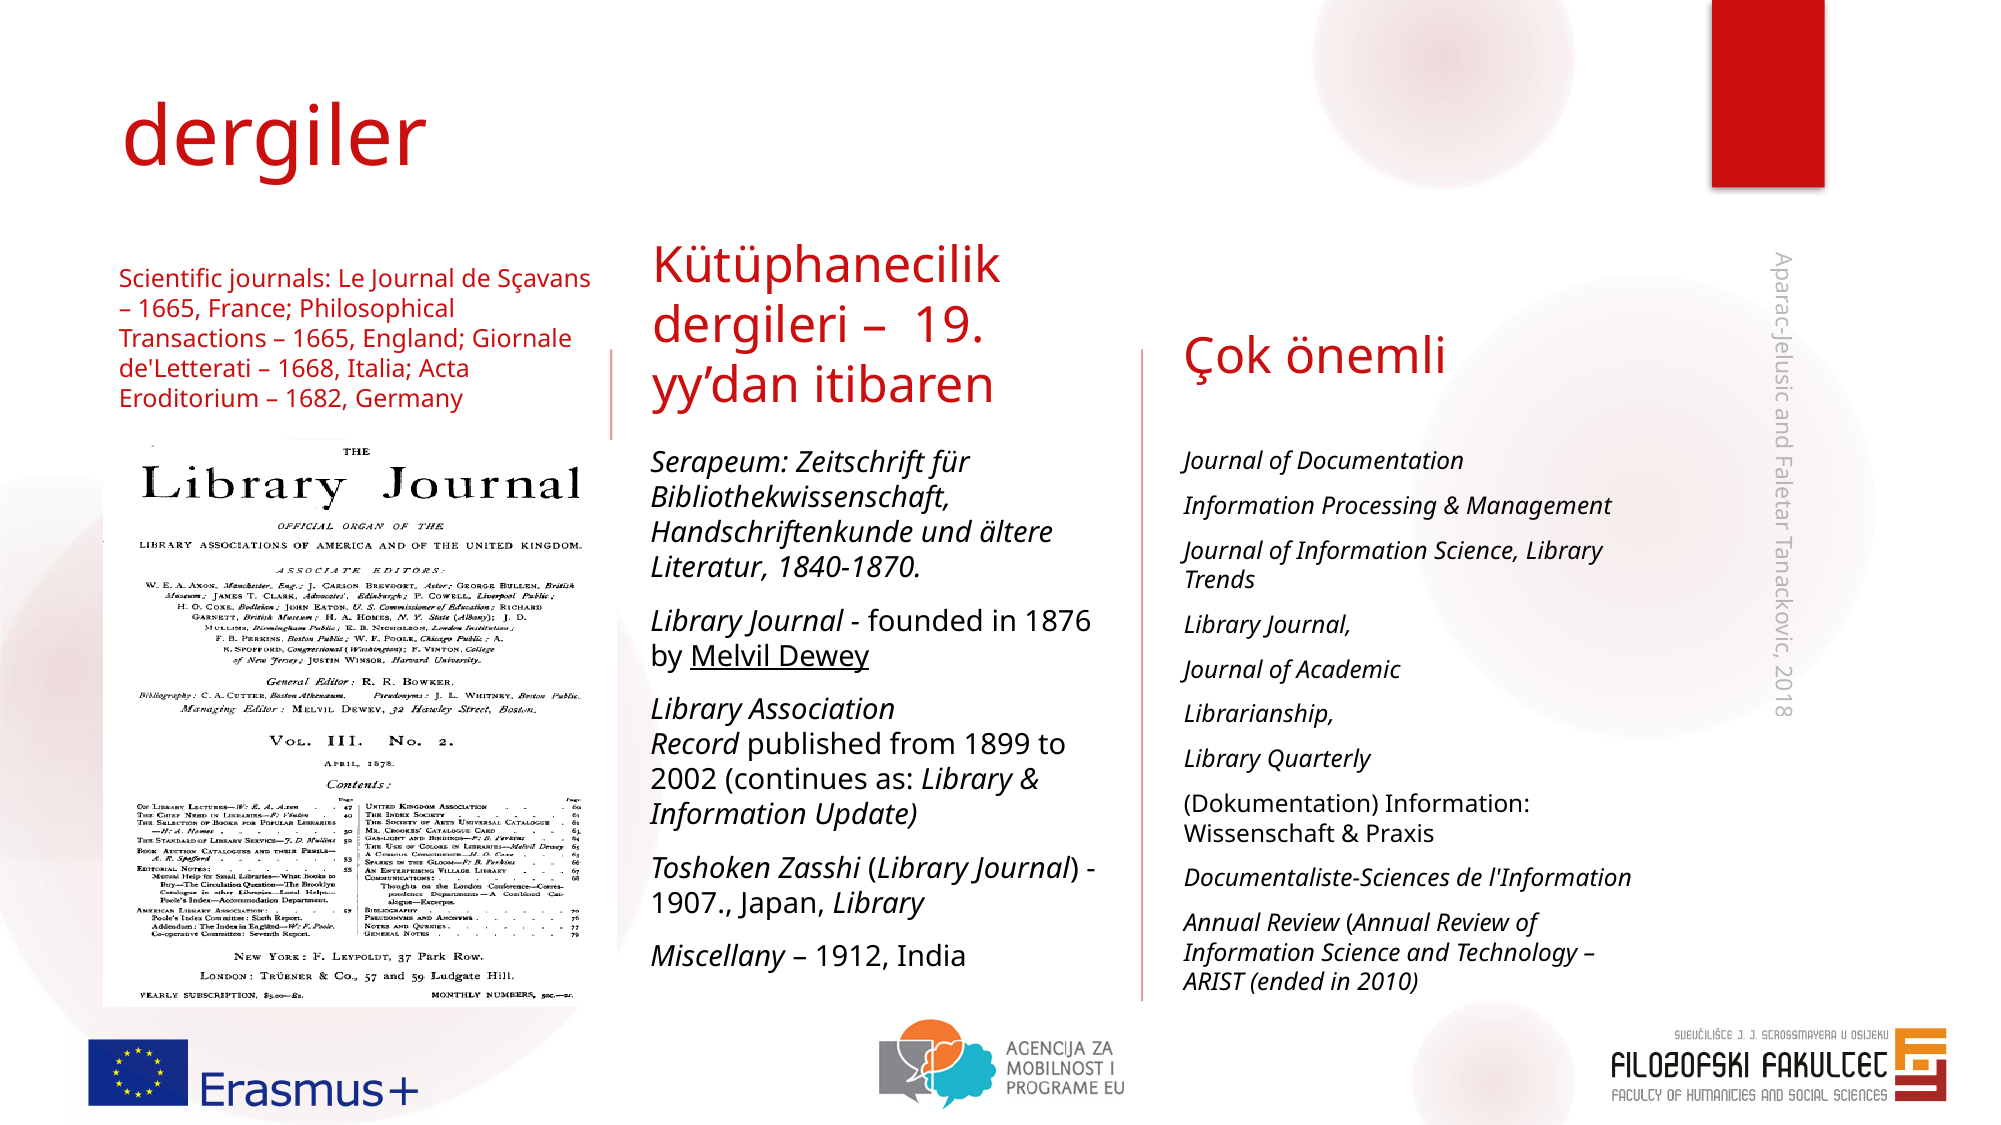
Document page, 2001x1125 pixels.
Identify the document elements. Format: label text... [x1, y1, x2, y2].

list Serapeum: Zeitschrift für Bibliothekwissenschaft, Handschriftenkunde und ältere Literatur, 1840-1870. Library Journal - founded in 1876 by Melvil Dewey Library Association Record published from 1899 to 2002 (continues as: Library & Information Update) Toshoken Zasshi (Library Journal) - 1907., Japan, Library Miscellany – 1912, India [635, 435, 1119, 1025]
list Kütüphanecilik dergileri – 19. yy’dan itibaren [637, 282, 1119, 420]
list Scientific journals: Le Journal de Sçavans – 1665, France; Philosophical Transactions – 1665, England; Giornale de'Letterati – 1668, Italia; Acta Eroditorium – 1682, Germany [103, 258, 617, 420]
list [103, 440, 617, 1007]
picture [1610, 1017, 1951, 1112]
list Çok önemli [1168, 282, 1650, 391]
title dergiler [106, 74, 1649, 304]
picture [879, 999, 1140, 1125]
list Journal of Documentation Information Processing & Management Journal of Information Science, Library Trends Library Journal, Journal of Academic Librarianship, Library Quarterly (Dokumentation) Information: Wissenschaft & Praxis Documentaliste-Sciences de l'Information Annual Review (Annual Review of Information Science and Technology – ARIST (ended in 2010) [1168, 437, 1650, 1027]
picture [69, 1020, 437, 1125]
footer Aparac-Jelusic and Faletar Tanackovic, 2018 [1760, 237, 1811, 871]
